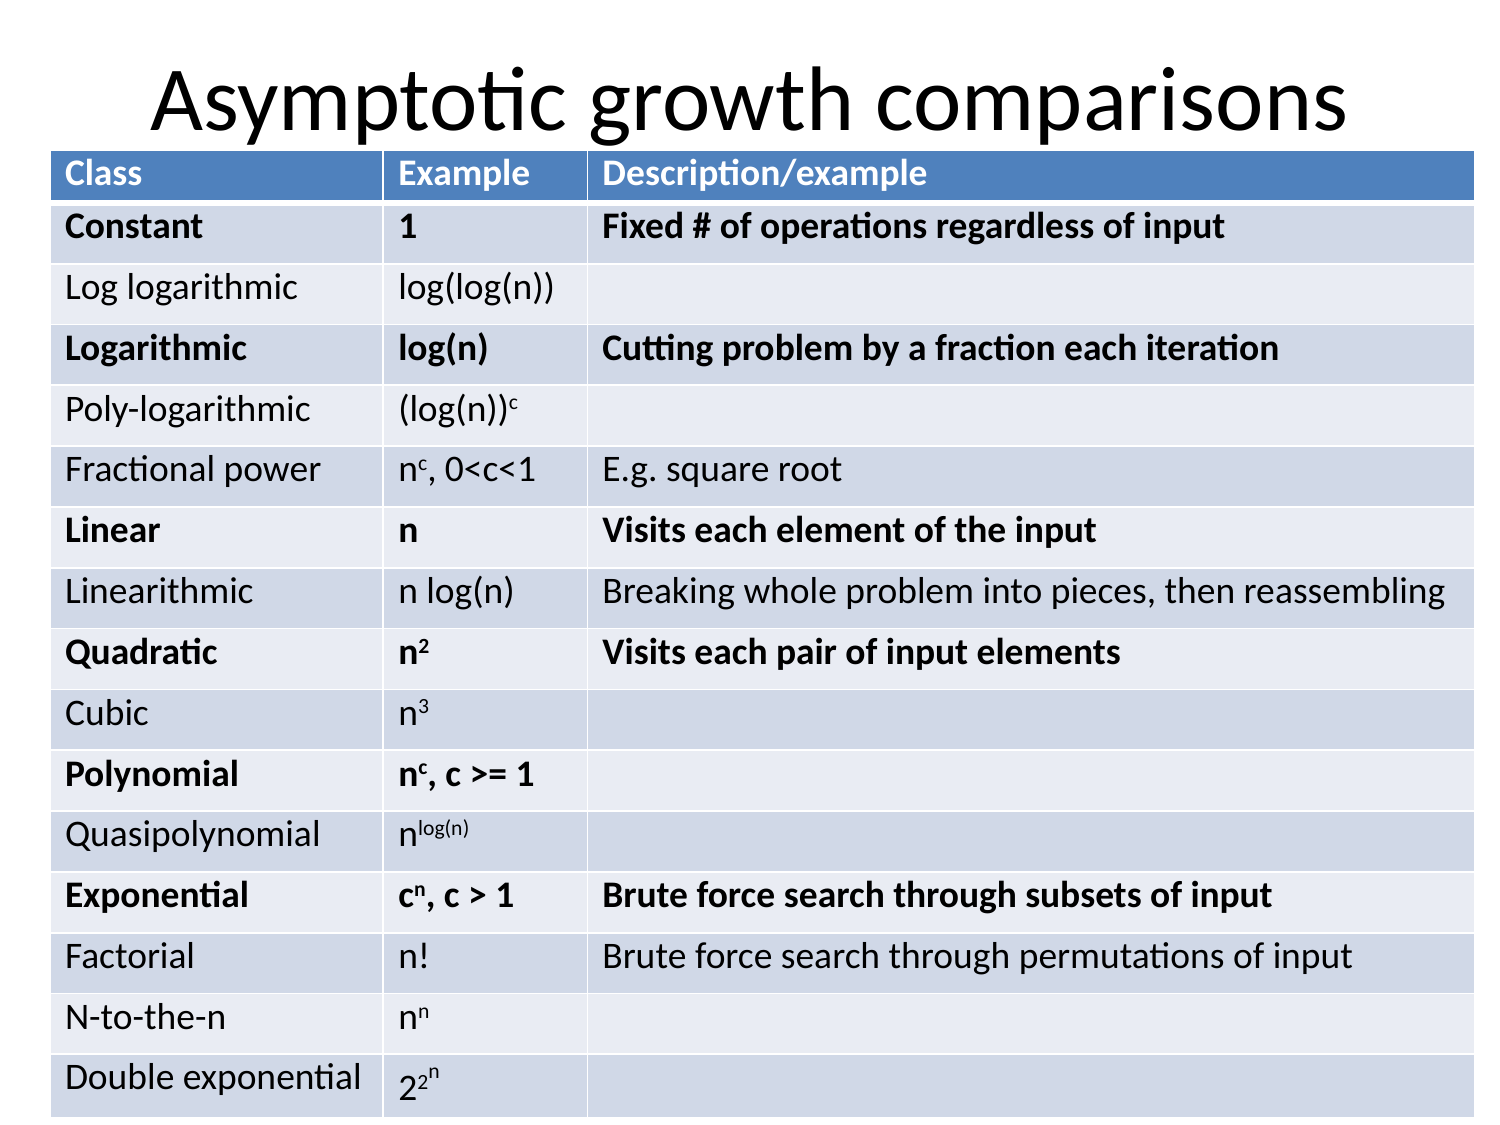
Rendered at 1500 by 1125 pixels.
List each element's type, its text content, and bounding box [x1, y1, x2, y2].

table_cell [588, 812, 1474, 871]
table_cell (log(n))c [384, 386, 587, 445]
table_cell Visits each element of the input [588, 508, 1474, 567]
table_cell Poly-logarithmic [51, 386, 382, 445]
table_cell Constant [51, 206, 382, 263]
table_cell n3 [384, 690, 587, 749]
table_header Class [51, 151, 382, 200]
table_cell nc, c >= 1 [384, 751, 587, 810]
table_cell Polynomial [51, 751, 382, 810]
table_header Example [384, 151, 587, 200]
table_cell Quasipolynomial [51, 812, 382, 871]
table_cell [588, 1055, 1474, 1117]
table_cell Linear [51, 508, 382, 567]
table_cell Cutting problem by a fraction each iteration [588, 325, 1474, 384]
table_cell Brute force search through permutations of input [588, 934, 1474, 993]
table_cell Cubic [51, 690, 382, 749]
table_cell Factorial [51, 934, 382, 993]
table_cell Breaking whole problem into pieces, then reassembling [588, 569, 1474, 628]
table_cell nn [384, 994, 587, 1053]
table_cell [588, 994, 1474, 1053]
table_cell Fixed # of operations regardless of input [588, 206, 1474, 263]
table_cell Brute force search through subsets of input [588, 873, 1474, 932]
table_cell [588, 751, 1474, 810]
table_cell N-to-the-n [51, 994, 382, 1053]
table_header Description/example [588, 151, 1474, 200]
table_cell n! [384, 934, 587, 993]
table_cell n2 [384, 629, 587, 689]
table_cell [588, 265, 1474, 324]
table_cell nlog(n) [384, 812, 587, 871]
table_cell log(log(n)) [384, 265, 587, 324]
table_cell [588, 386, 1474, 445]
table_cell Exponential [51, 873, 382, 932]
title Asymptotic growth comparisons [75, 0, 1425, 149]
table_cell Linearithmic [51, 569, 382, 628]
table_cell nc, 0<c<1 [384, 447, 587, 506]
table_cell E.g. square root [588, 447, 1474, 506]
table_cell Logarithmic [51, 325, 382, 384]
table_cell 22n [384, 1055, 587, 1117]
table_cell cn, c > 1 [384, 873, 587, 932]
table_cell [588, 690, 1474, 749]
table_cell Double exponential [51, 1055, 382, 1117]
table_cell Quadratic [51, 629, 382, 689]
table_cell 1 [384, 206, 587, 263]
table_cell Visits each pair of input elements [588, 629, 1474, 689]
table_cell n log(n) [384, 569, 587, 628]
table_cell log(n) [384, 325, 587, 384]
table_cell Log logarithmic [51, 265, 382, 324]
table_cell Fractional power [51, 447, 382, 506]
table_cell n [384, 508, 587, 567]
